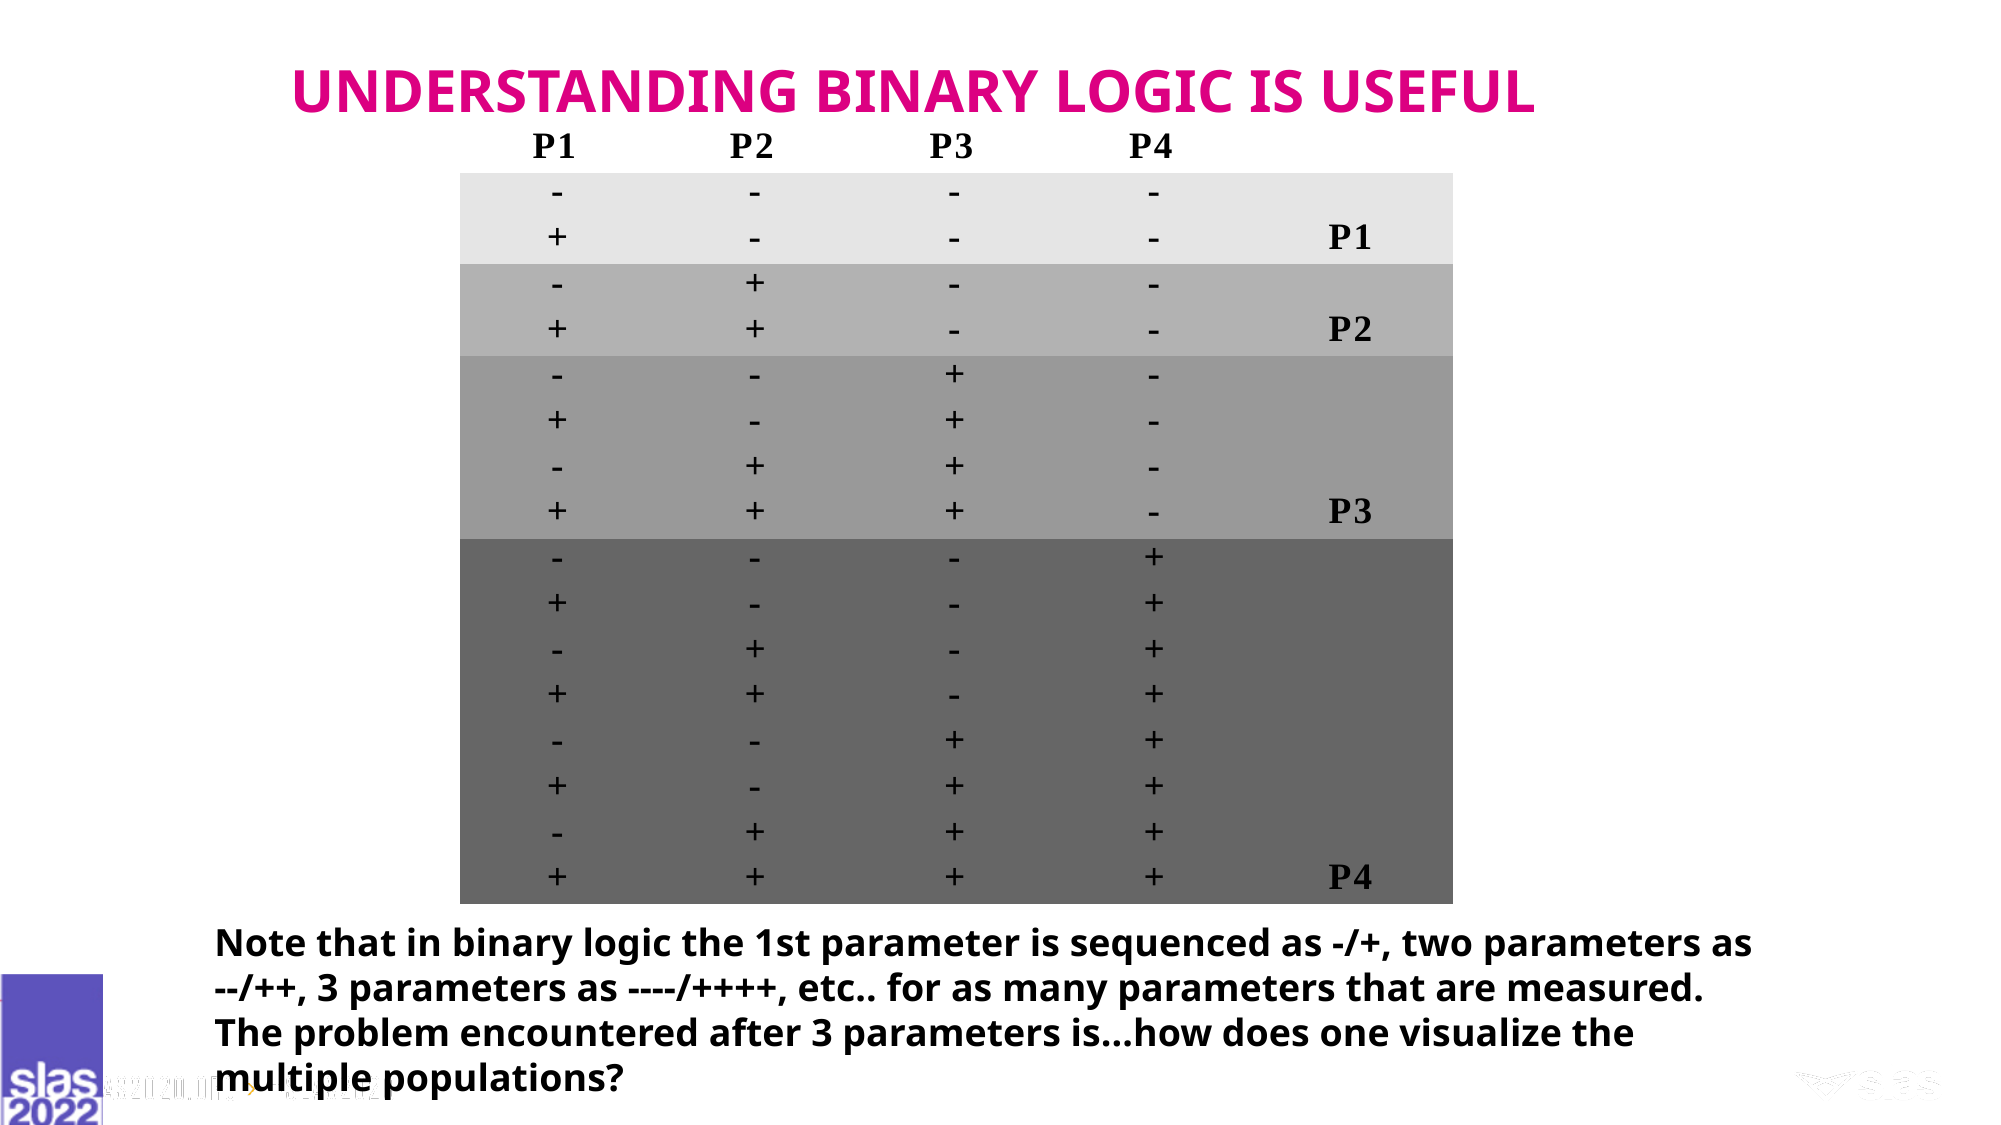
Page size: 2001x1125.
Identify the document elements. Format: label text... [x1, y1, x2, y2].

text_box Note that in binary logic the 1st parameter is sequenced as -/+, two parameters as --/++, 3 parameters as ----/++++, etc.. for as many parameters that are measured. The problem encountered after 3 parameters is...how does one visualize the multiple populations? [199, 911, 1787, 1107]
picture [0, 973, 199, 1125]
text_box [457, 127, 1458, 948]
title UNDERSTANDING BINARY LOGIC IS USEFUL [275, 0, 1725, 188]
picture [1794, 1063, 1942, 1102]
